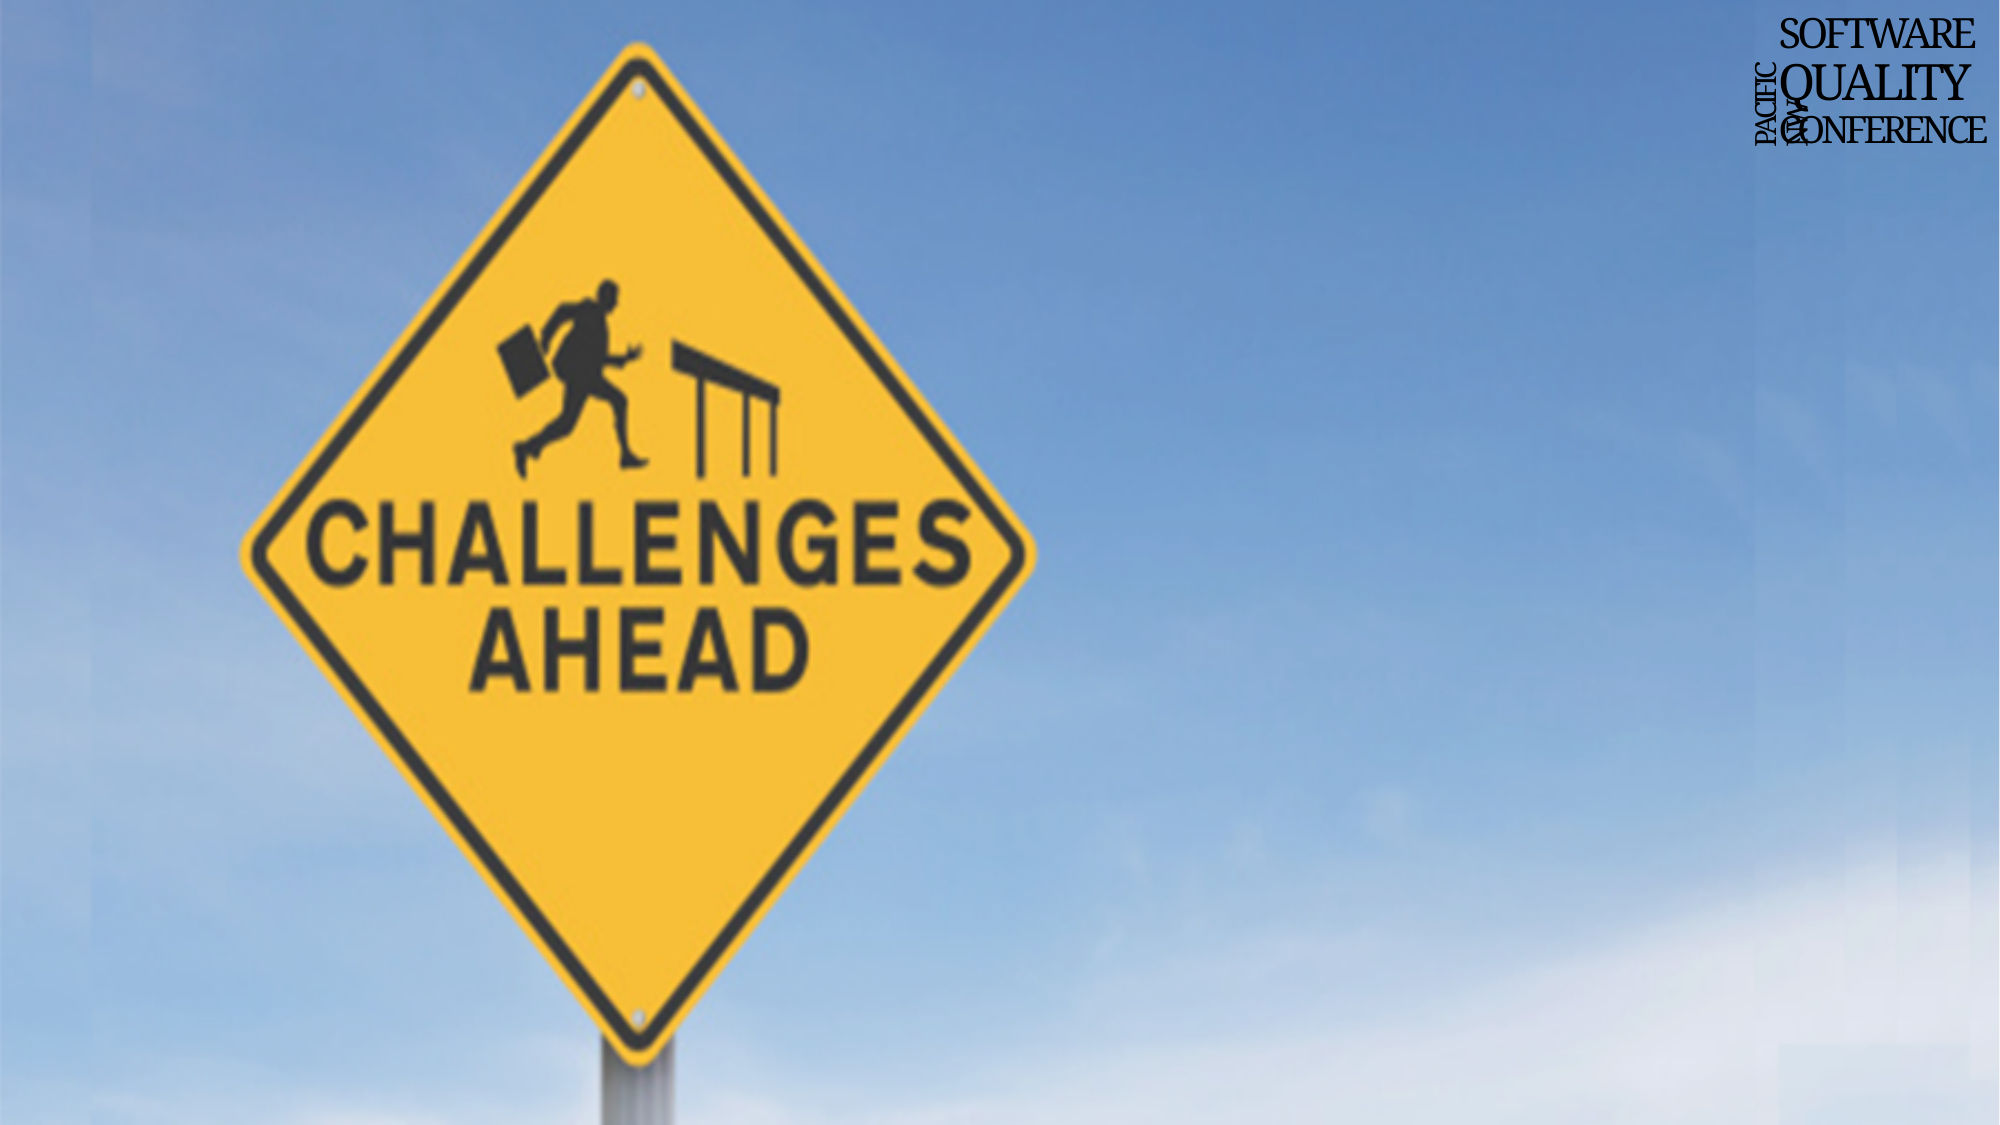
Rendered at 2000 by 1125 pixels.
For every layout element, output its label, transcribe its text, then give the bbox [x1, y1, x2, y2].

text_box SOFTWARE QUALITY CONFERENCE [1778, 12, 1989, 153]
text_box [0, 0, 2000, 1125]
text_box PACIFIC NW [1750, 9, 1814, 148]
